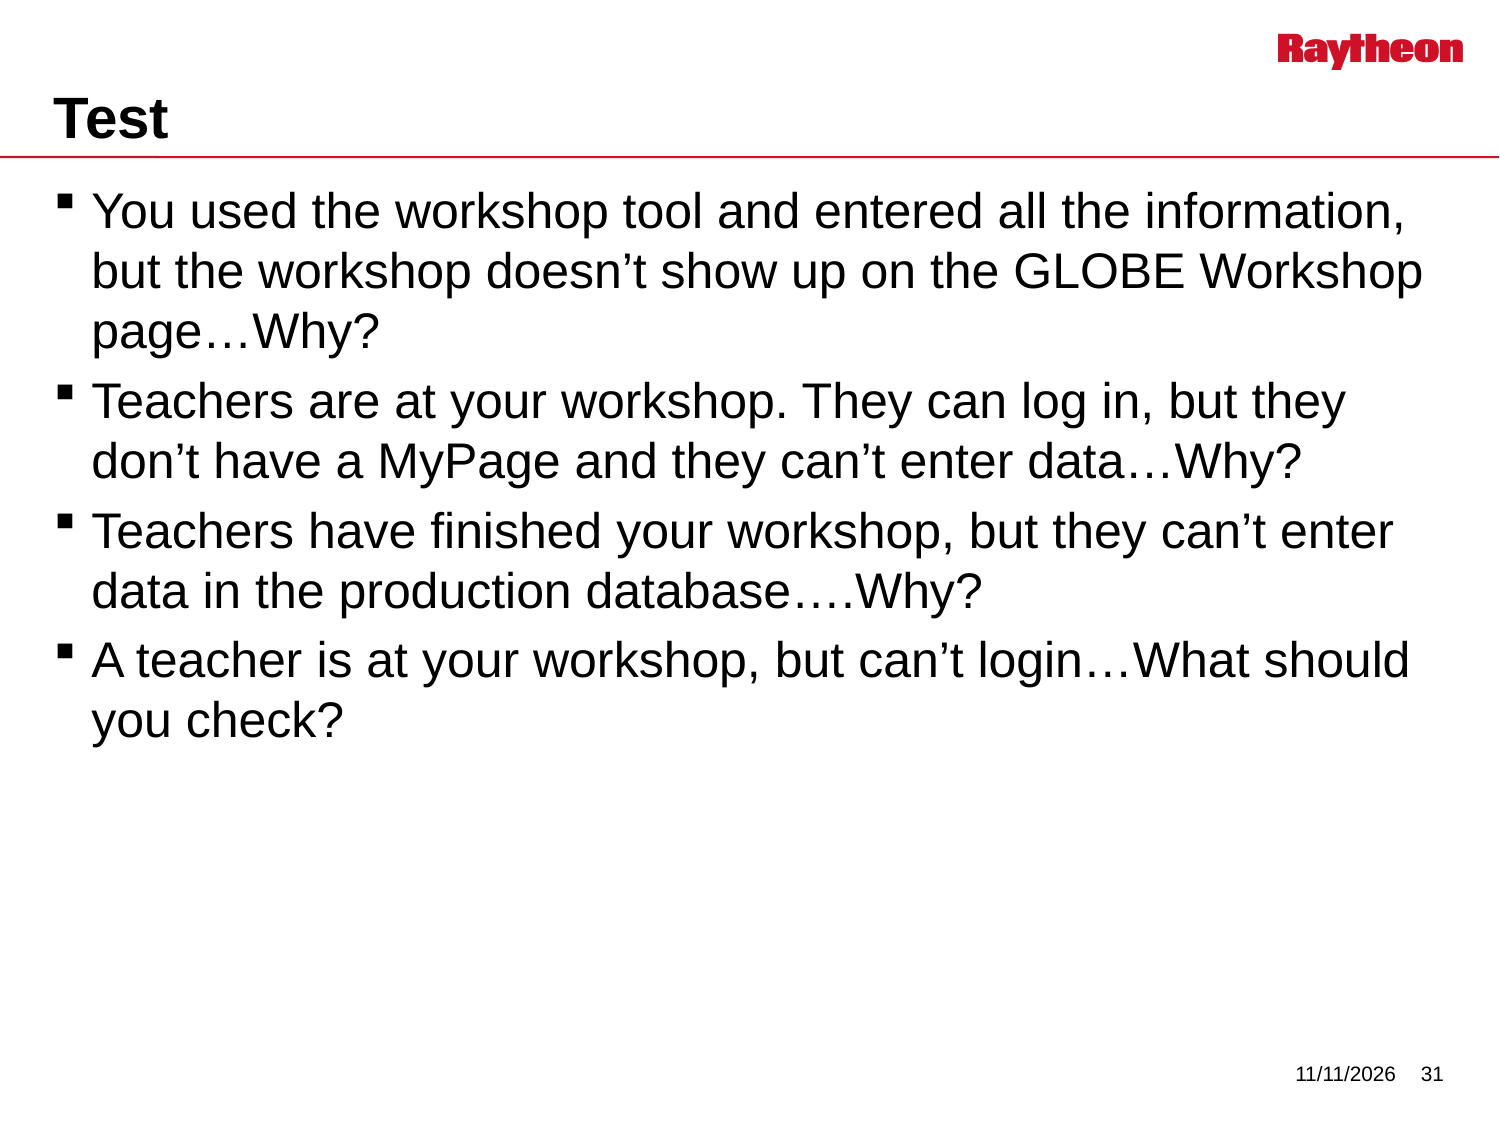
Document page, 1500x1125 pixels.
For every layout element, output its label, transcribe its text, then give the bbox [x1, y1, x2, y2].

picture [1278, 33, 1463, 70]
list You used the workshop tool and entered all the information, but the workshop doesn’t show up on the GLOBE Workshop page…Why? Teachers are at your workshop. They can log in, but they don’t have a MyPage and they can’t enter data…Why? Teachers have finished your workshop, but they can’t enter data in the production database….Why? A teacher is at your workshop, but can’t login…What should you check? [38, 170, 1461, 913]
title Test [38, 45, 1225, 158]
slide_number 31 [1420, 1042, 1490, 1103]
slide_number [1045, 1042, 1396, 1103]
